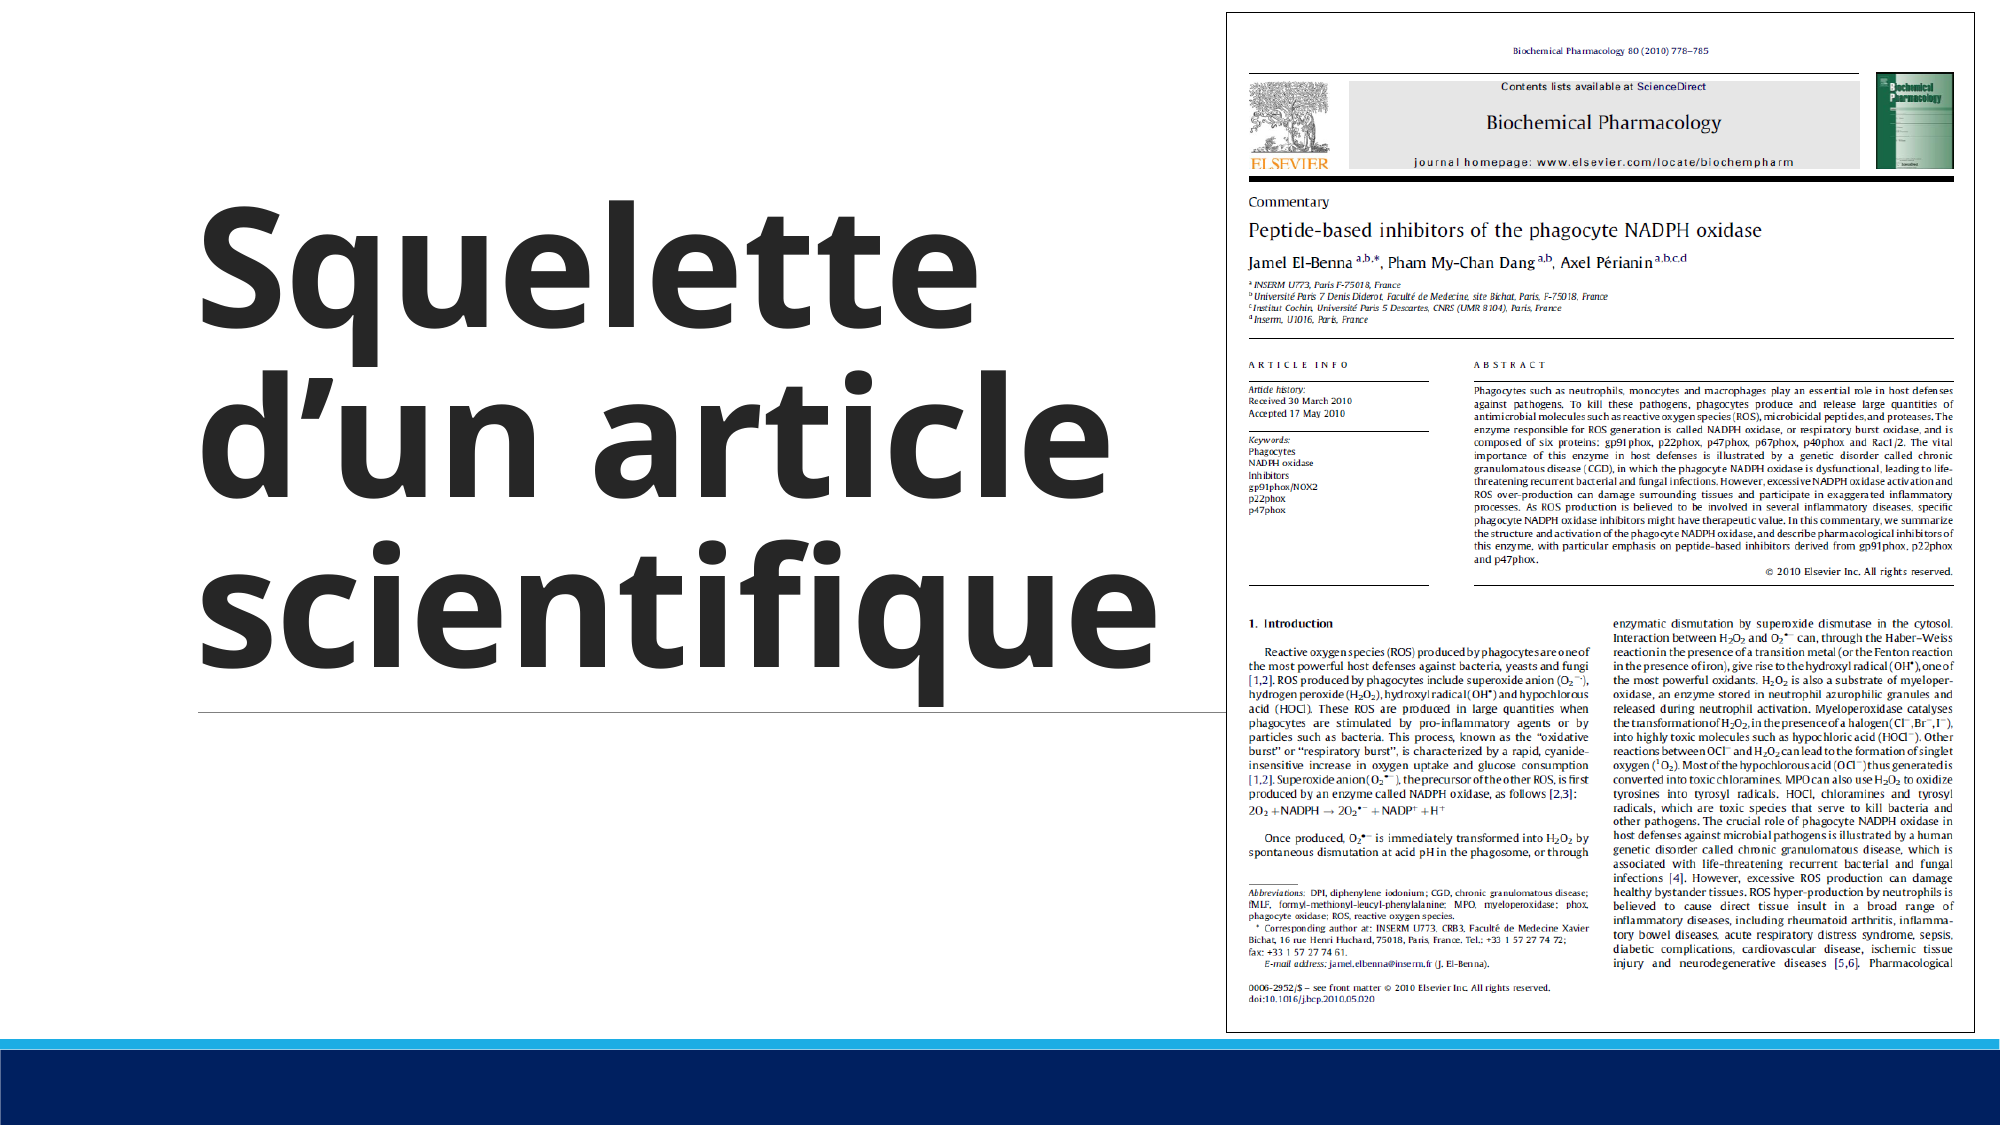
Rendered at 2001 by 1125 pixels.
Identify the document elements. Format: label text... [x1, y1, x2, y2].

picture [1226, 11, 1976, 1033]
title Squelette d’un article scientifique [180, 124, 1223, 710]
